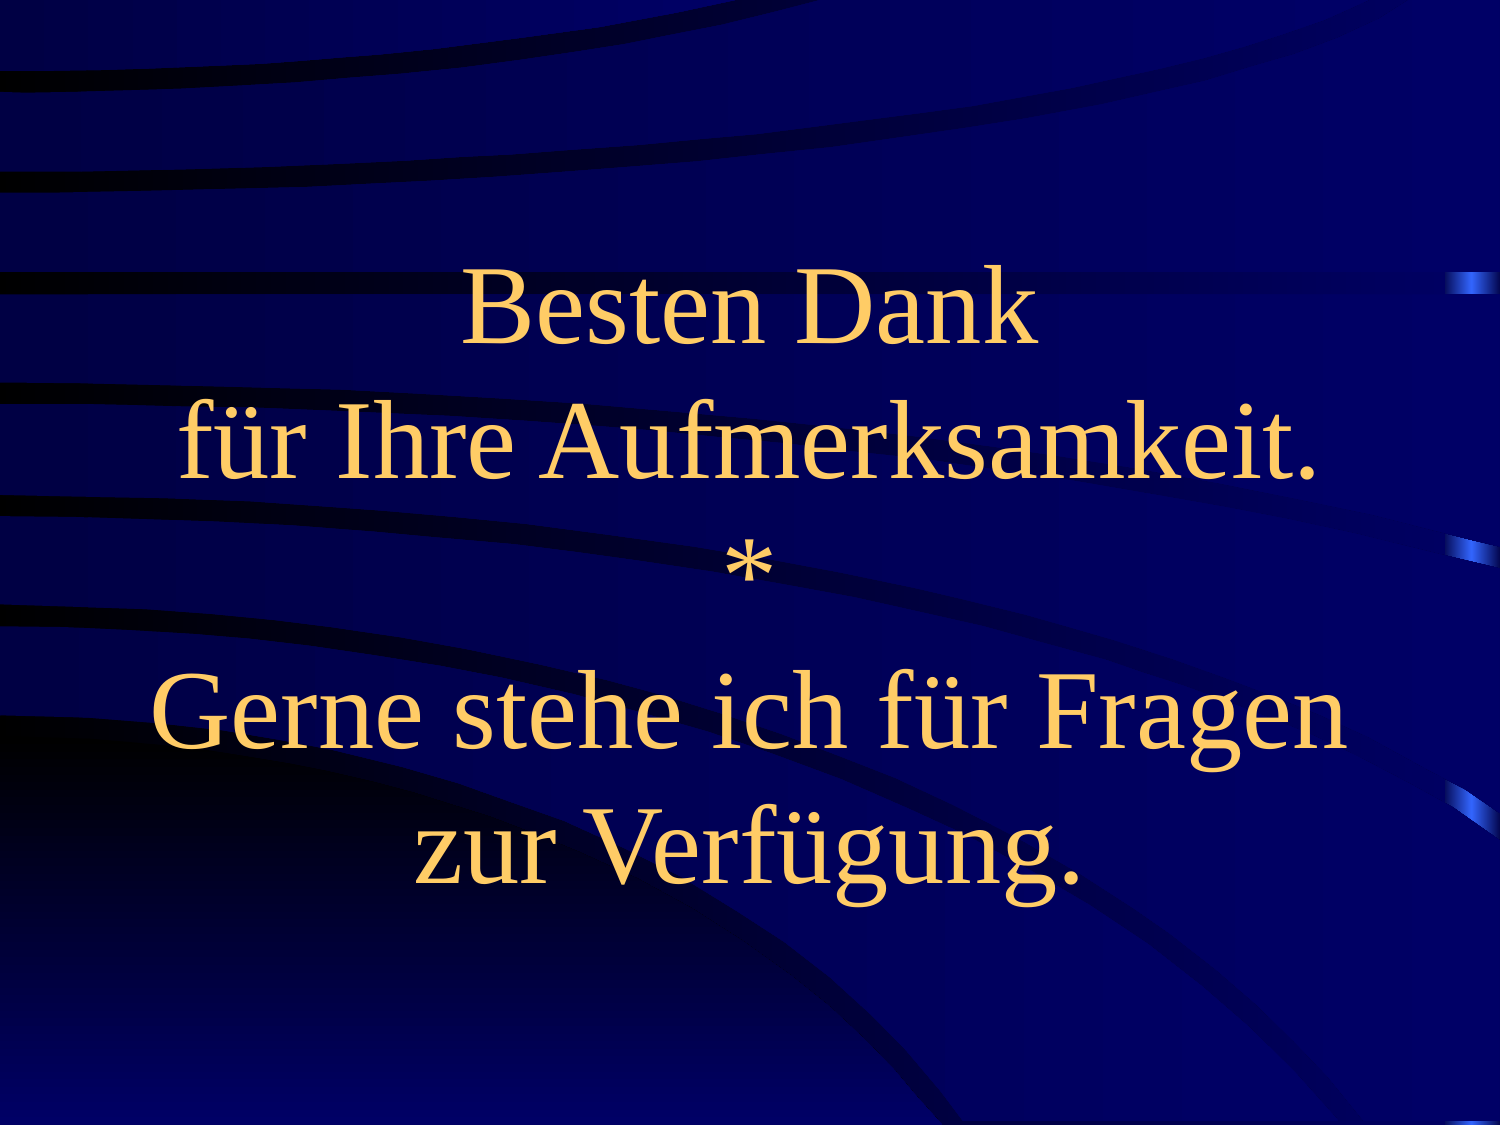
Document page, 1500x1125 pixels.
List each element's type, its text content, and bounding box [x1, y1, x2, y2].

title Besten Dank für Ihre Aufmerksamkeit. * Gerne stehe ich für Fragen zur Verfügung. [112, 172, 1388, 965]
